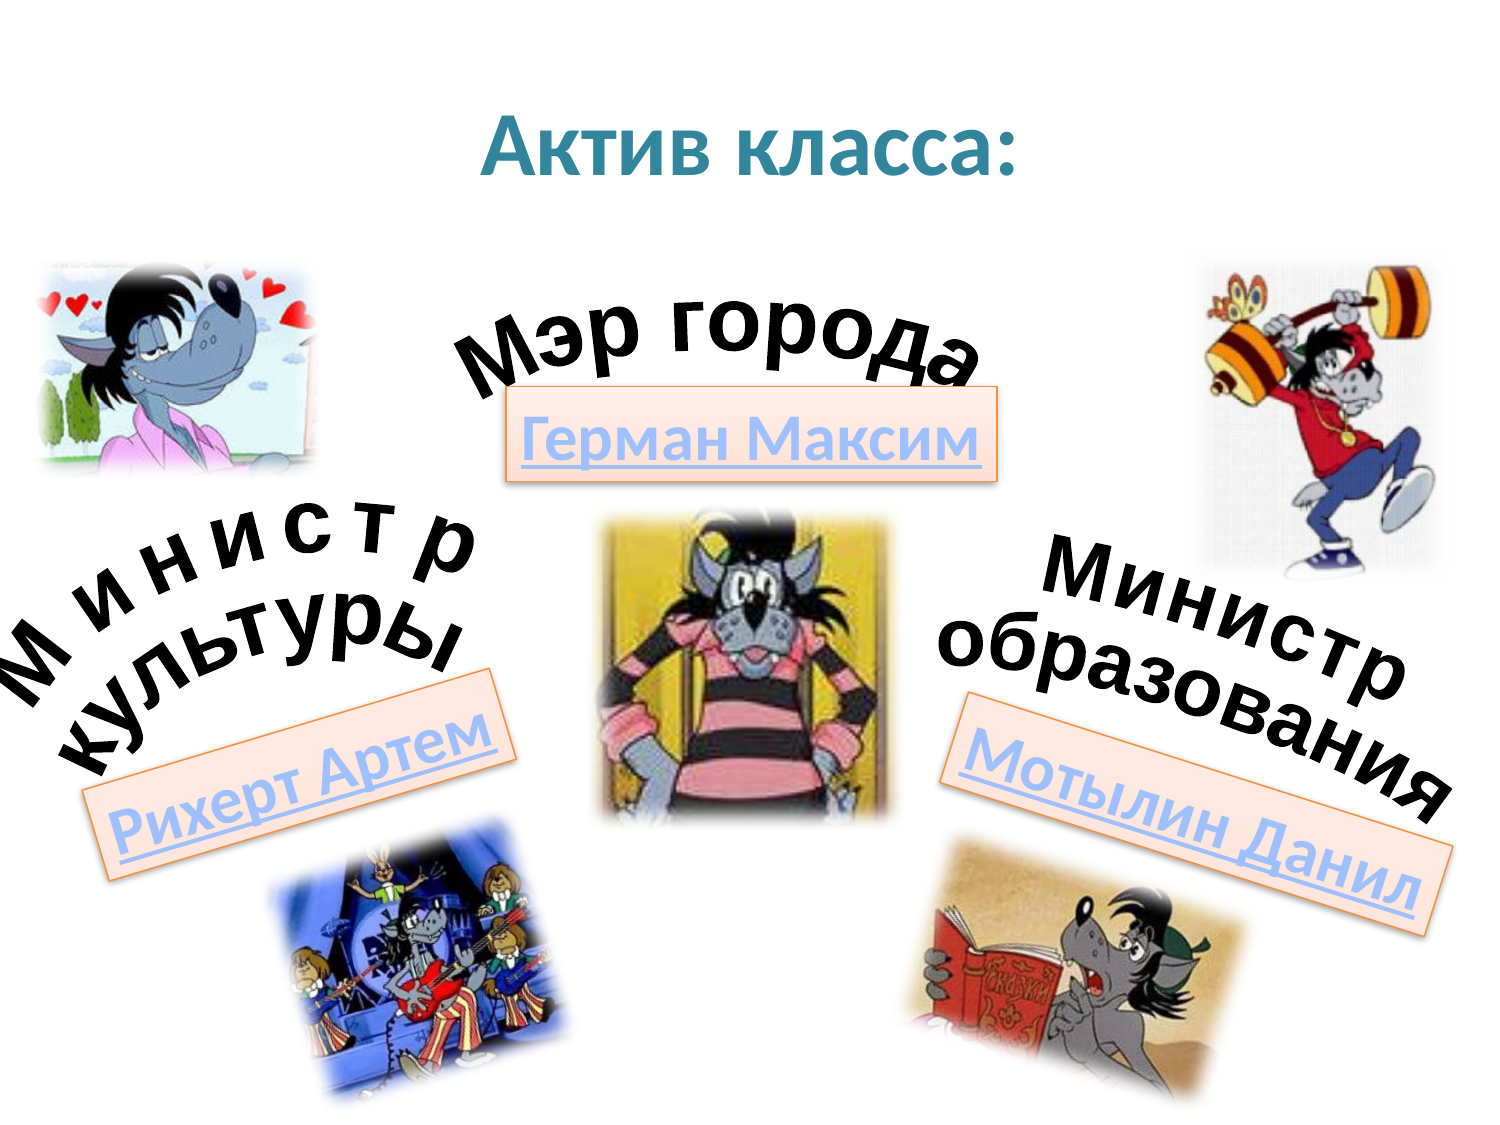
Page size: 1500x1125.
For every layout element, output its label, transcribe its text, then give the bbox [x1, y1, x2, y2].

text_box Мотылин Данил [939, 691, 1454, 938]
picture [31, 257, 323, 481]
text_box Рихерт Артем [81, 667, 518, 882]
picture [277, 829, 559, 1090]
picture [903, 854, 1249, 1082]
title Актив класса: [75, 45, 1425, 233]
picture [1183, 245, 1453, 587]
text_box Герман Максим [505, 386, 998, 482]
picture [585, 503, 906, 833]
